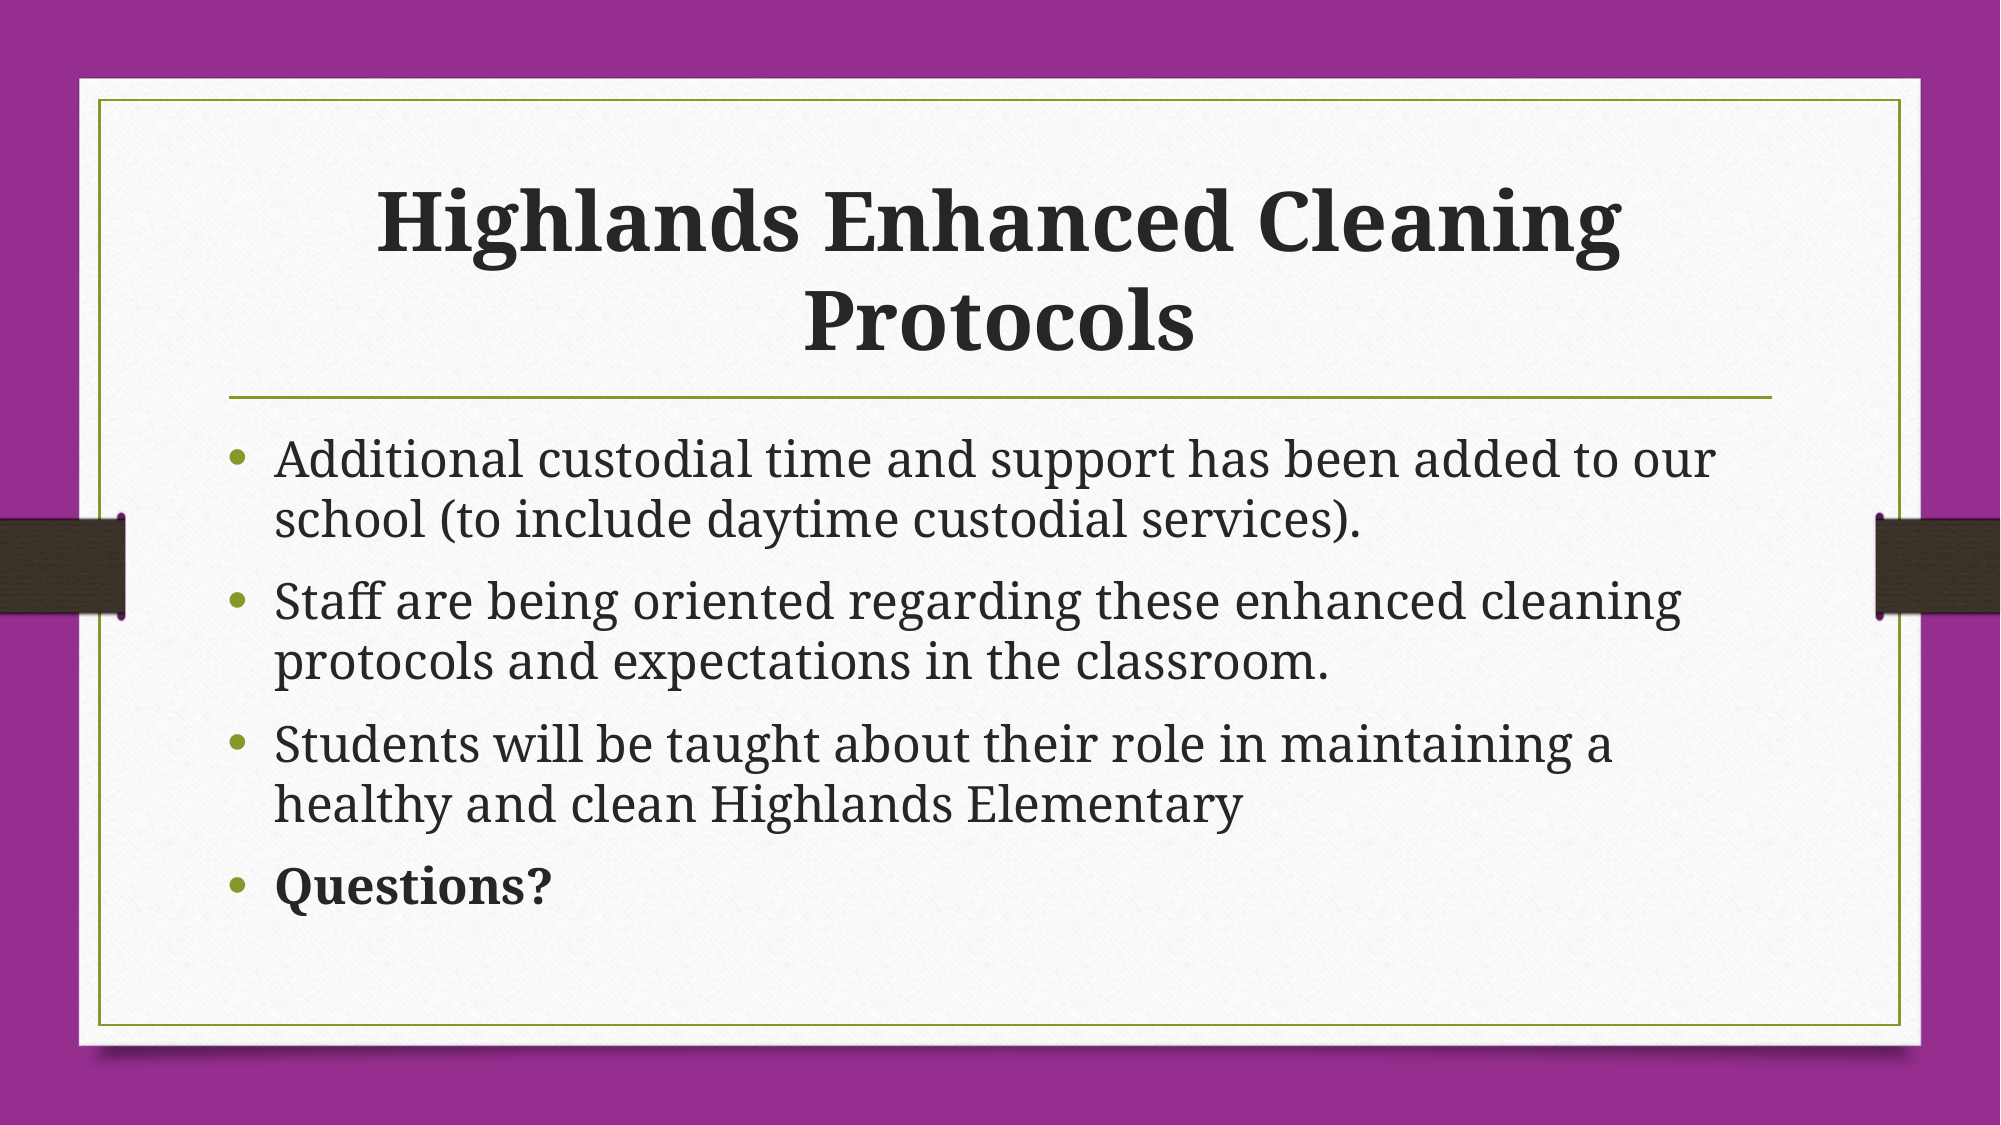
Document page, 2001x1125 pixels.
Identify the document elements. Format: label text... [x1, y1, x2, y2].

list Additional custodial time and support has been added to our school (to include daytime custodial services). Staff are being oriented regarding these enhanced cleaning protocols and expectations in the classroom. Students will be taught about their role in maintaining a healthy and clean Highlands Elementary Questions? [212, 419, 1788, 964]
picture [0, 0, 2001, 1125]
title Highlands Enhanced Cleaning Protocols [212, 161, 1788, 375]
